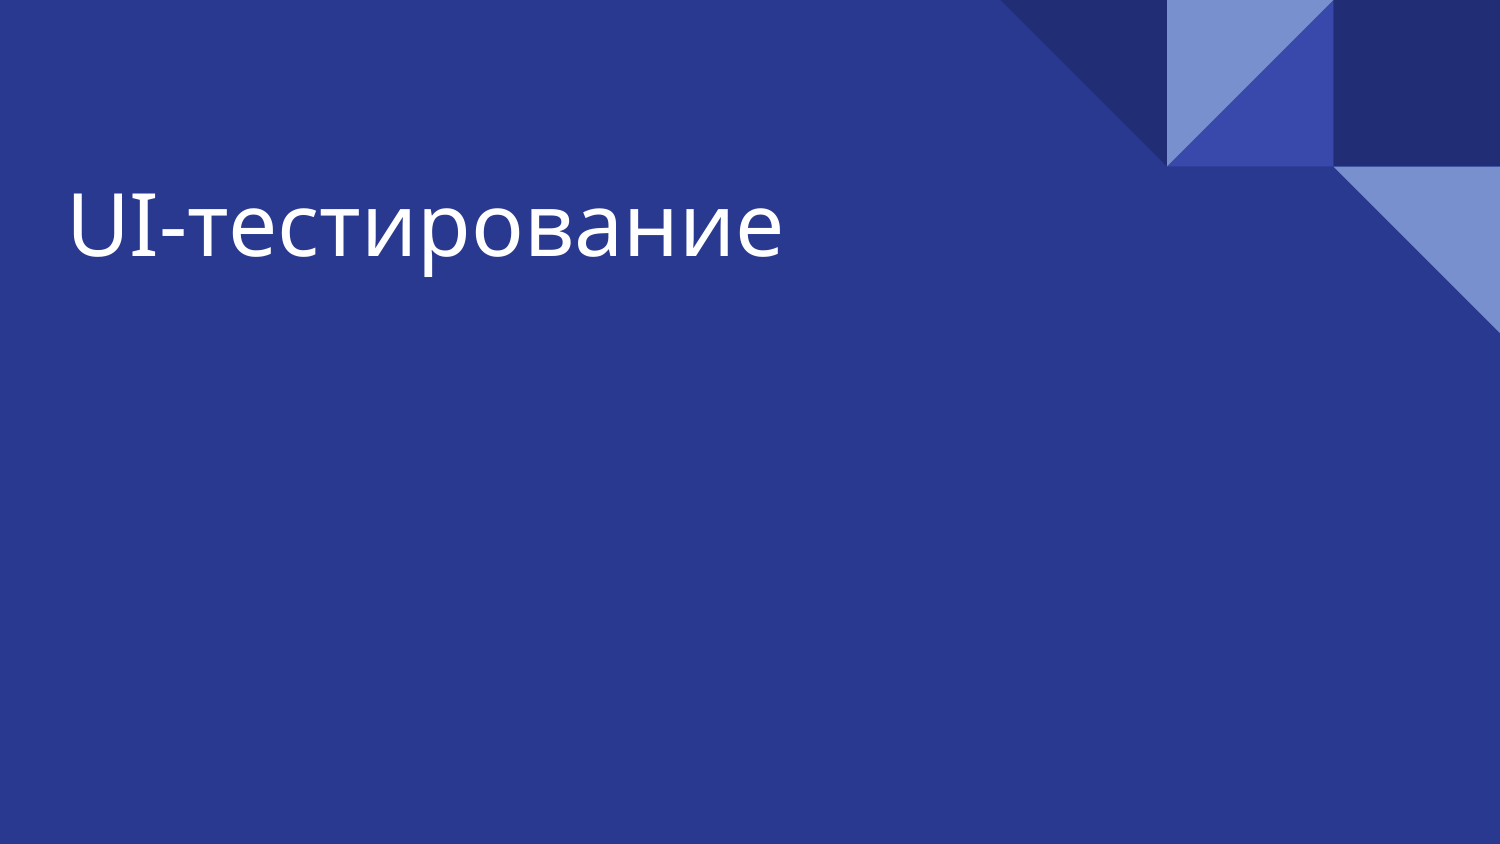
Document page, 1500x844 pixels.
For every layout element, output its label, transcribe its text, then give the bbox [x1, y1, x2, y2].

title UI-тестирование [51, 122, 1449, 289]
